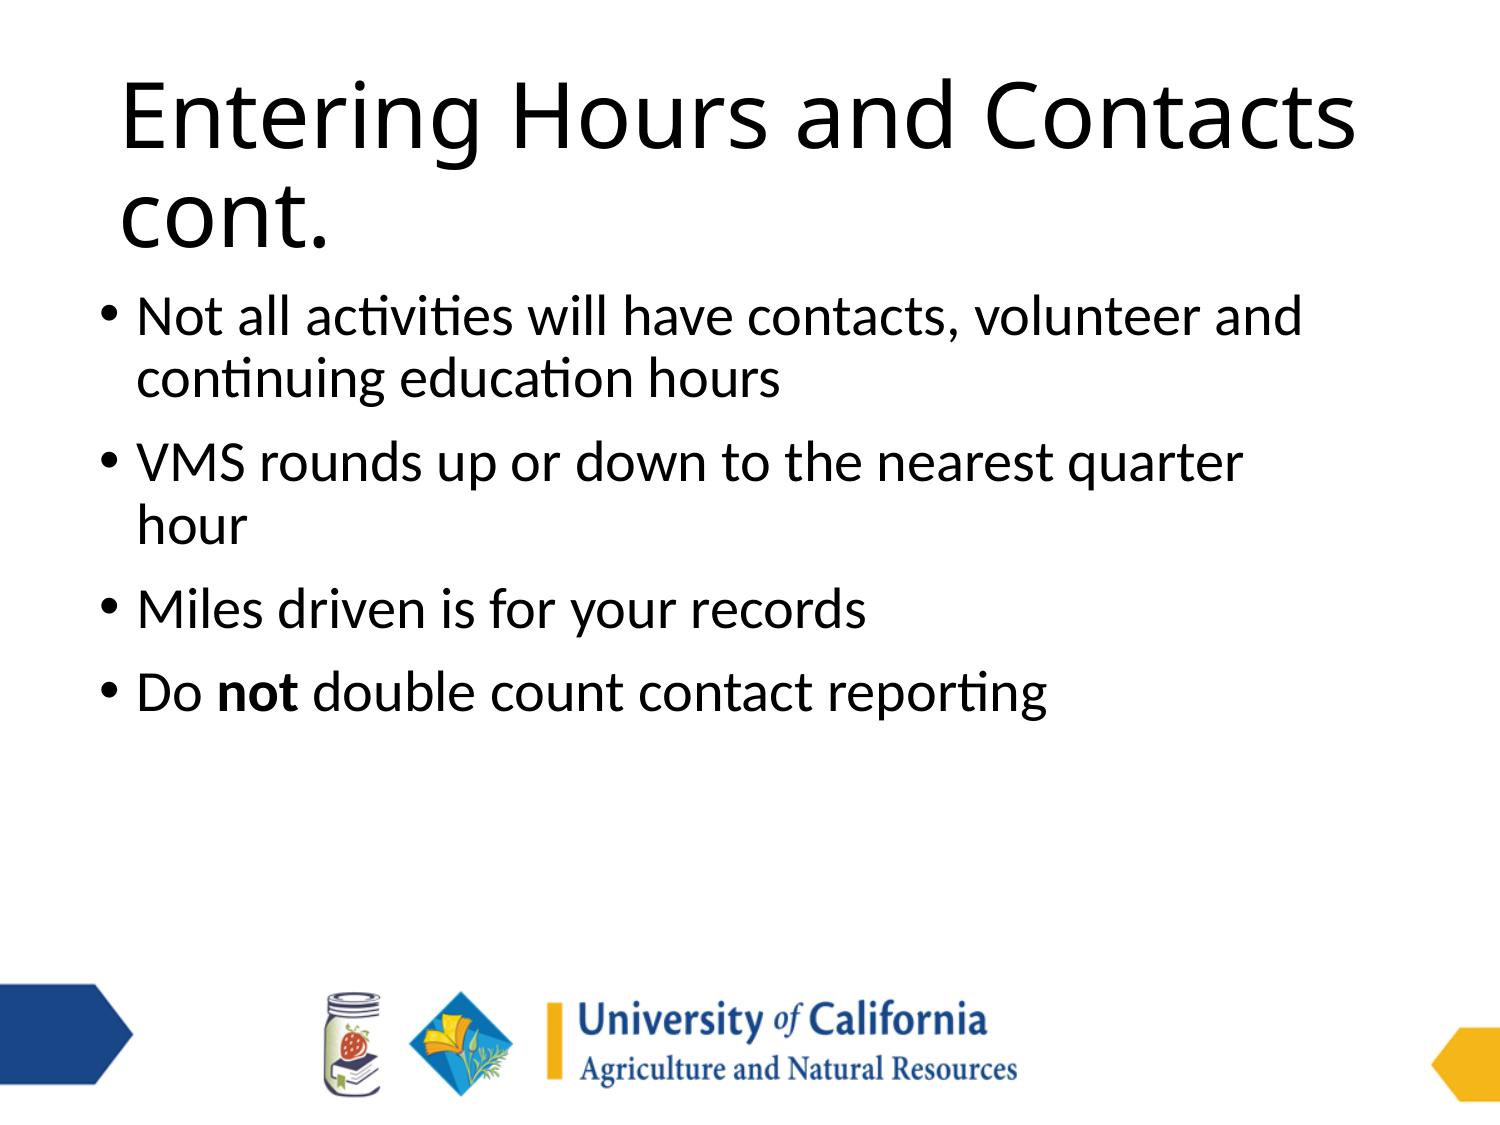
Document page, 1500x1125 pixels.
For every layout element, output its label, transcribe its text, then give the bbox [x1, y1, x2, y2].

title Entering Hours and Contacts cont. [103, 59, 1397, 278]
picture [0, 0, 1500, 1125]
list Not all activities will have contacts, volunteer and continuing education hours VMS rounds up or down to the nearest quarter hour Miles driven is for your records Do not double count contact reporting [84, 277, 1378, 992]
